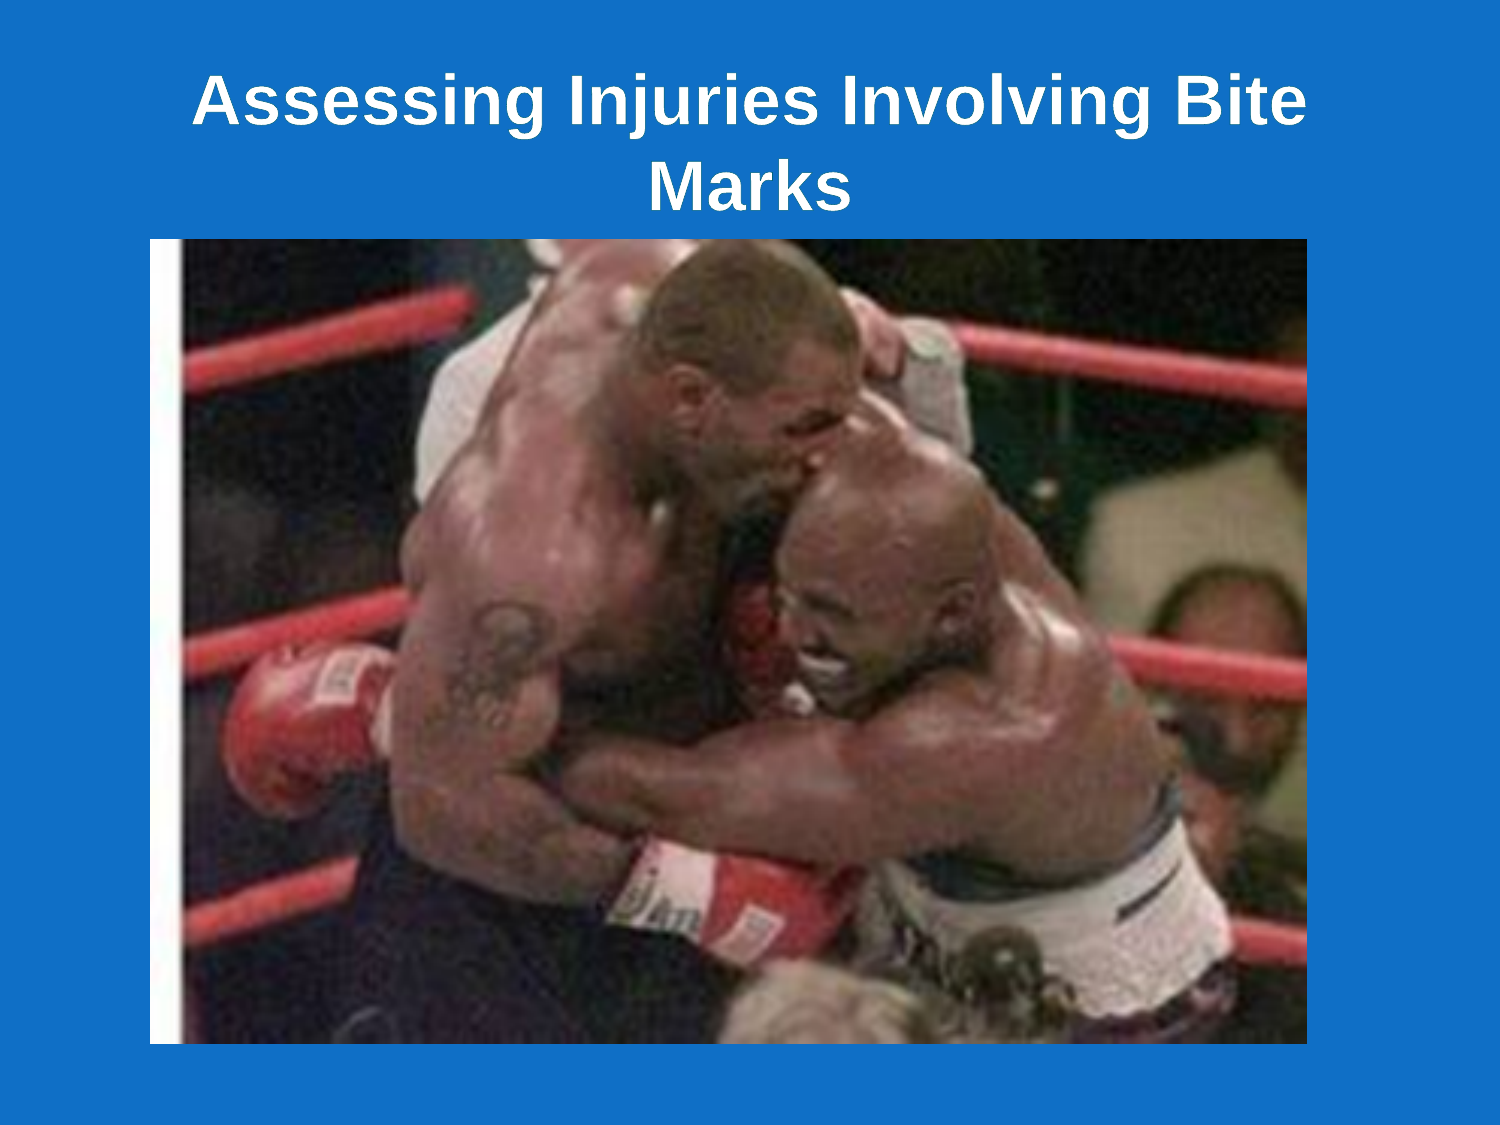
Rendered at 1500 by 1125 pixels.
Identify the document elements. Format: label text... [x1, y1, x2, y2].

picture [149, 239, 1307, 1044]
title Assessing Injuries Involving Bite Marks [75, 45, 1425, 233]
